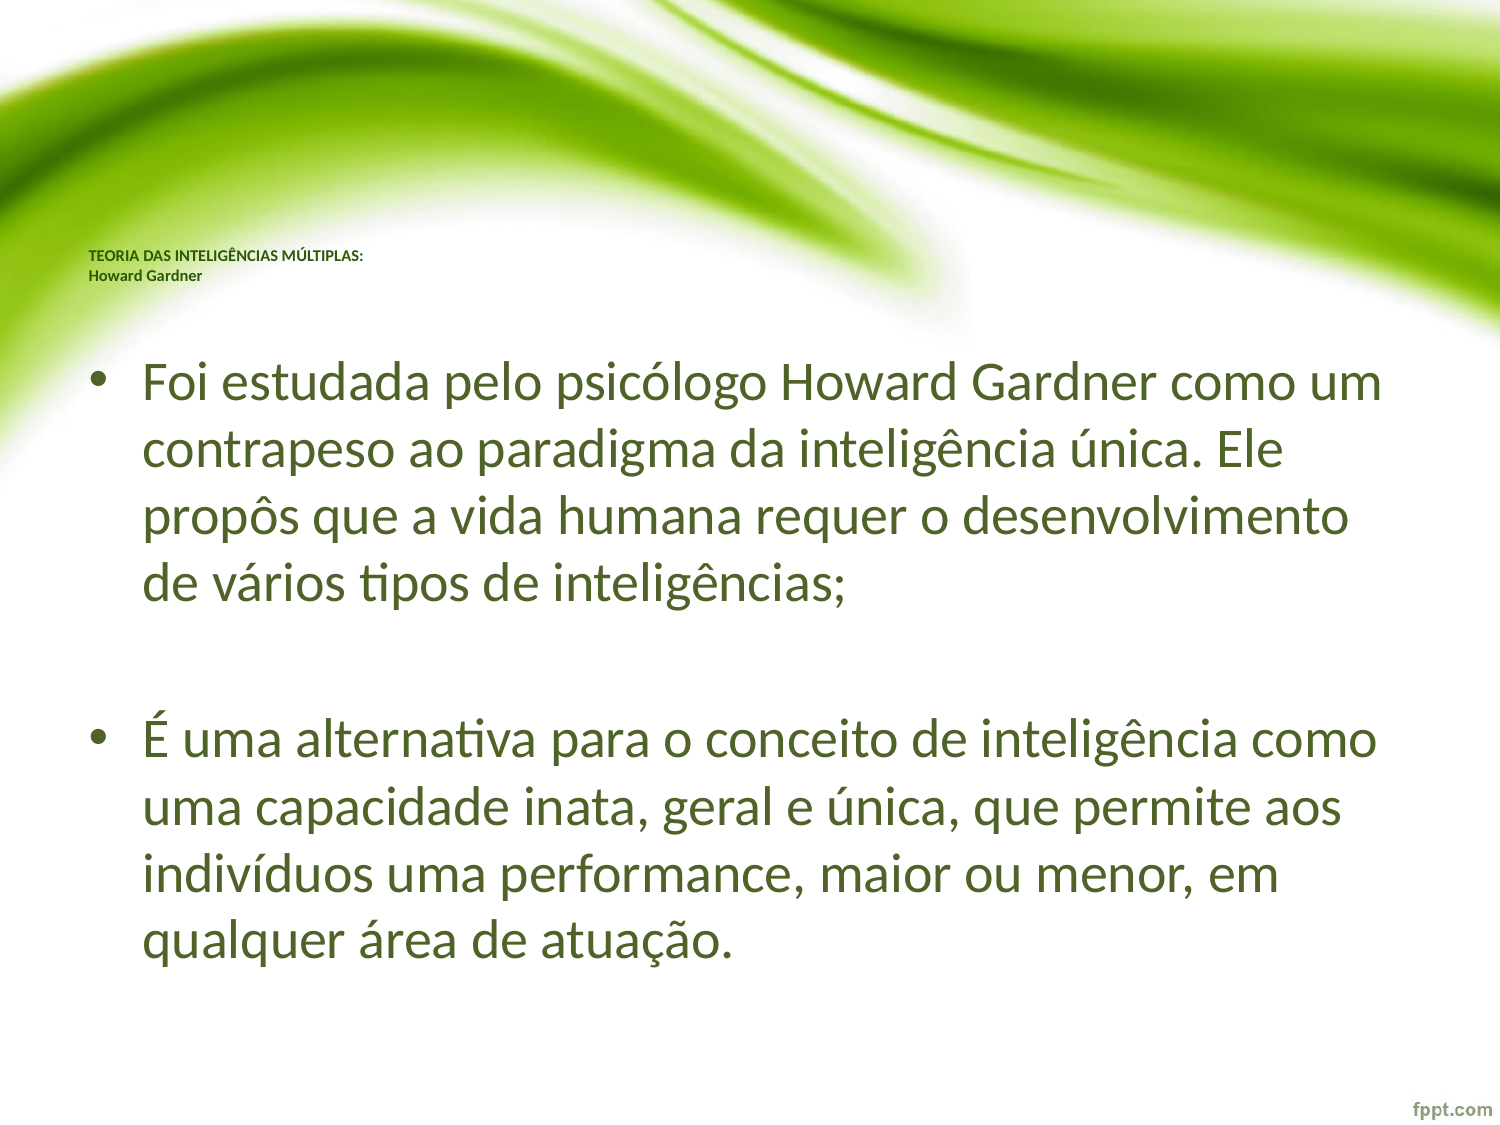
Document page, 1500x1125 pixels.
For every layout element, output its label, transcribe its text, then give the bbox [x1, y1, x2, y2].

list Foi estudada pelo psicólogo Howard Gardner como um contrapeso ao paradigma da inteligência única. Ele propôs que a vida humana requer o desenvolvimento de vários tipos de inteligências; É uma alternativa para o conceito de inteligência como uma capacidade inata, geral e única, que permite aos indivíduos uma performance, maior ou menor, em qualquer área de atuação. [73, 337, 1424, 980]
picture [0, 0, 1500, 1125]
title TEORIA DAS INTELIGÊNCIAS MÚLTIPLAS: Howard Gardner [73, 236, 1424, 312]
